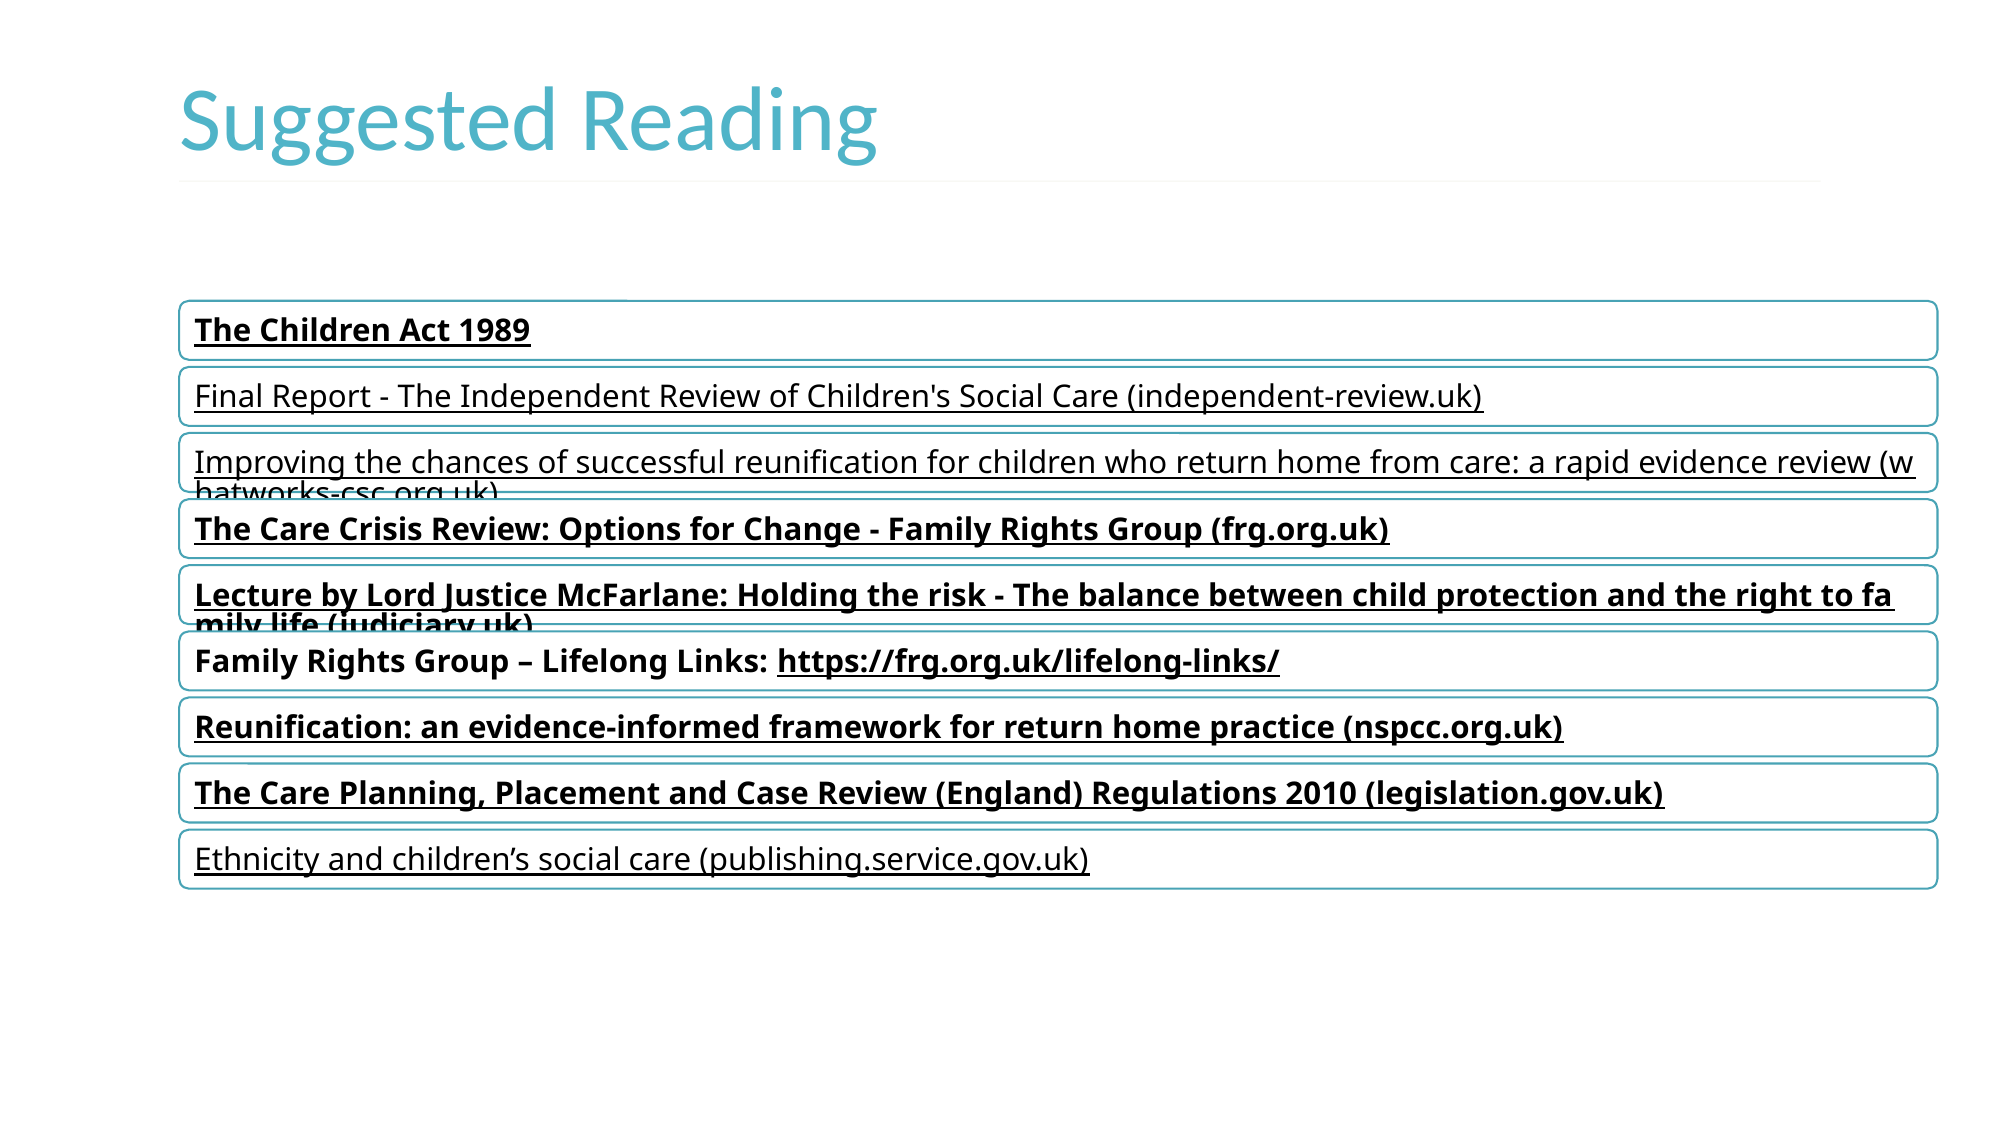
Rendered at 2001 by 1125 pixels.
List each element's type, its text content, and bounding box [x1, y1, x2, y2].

text_box Suggested Reading [179, 54, 1767, 165]
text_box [178, 165, 1938, 1025]
